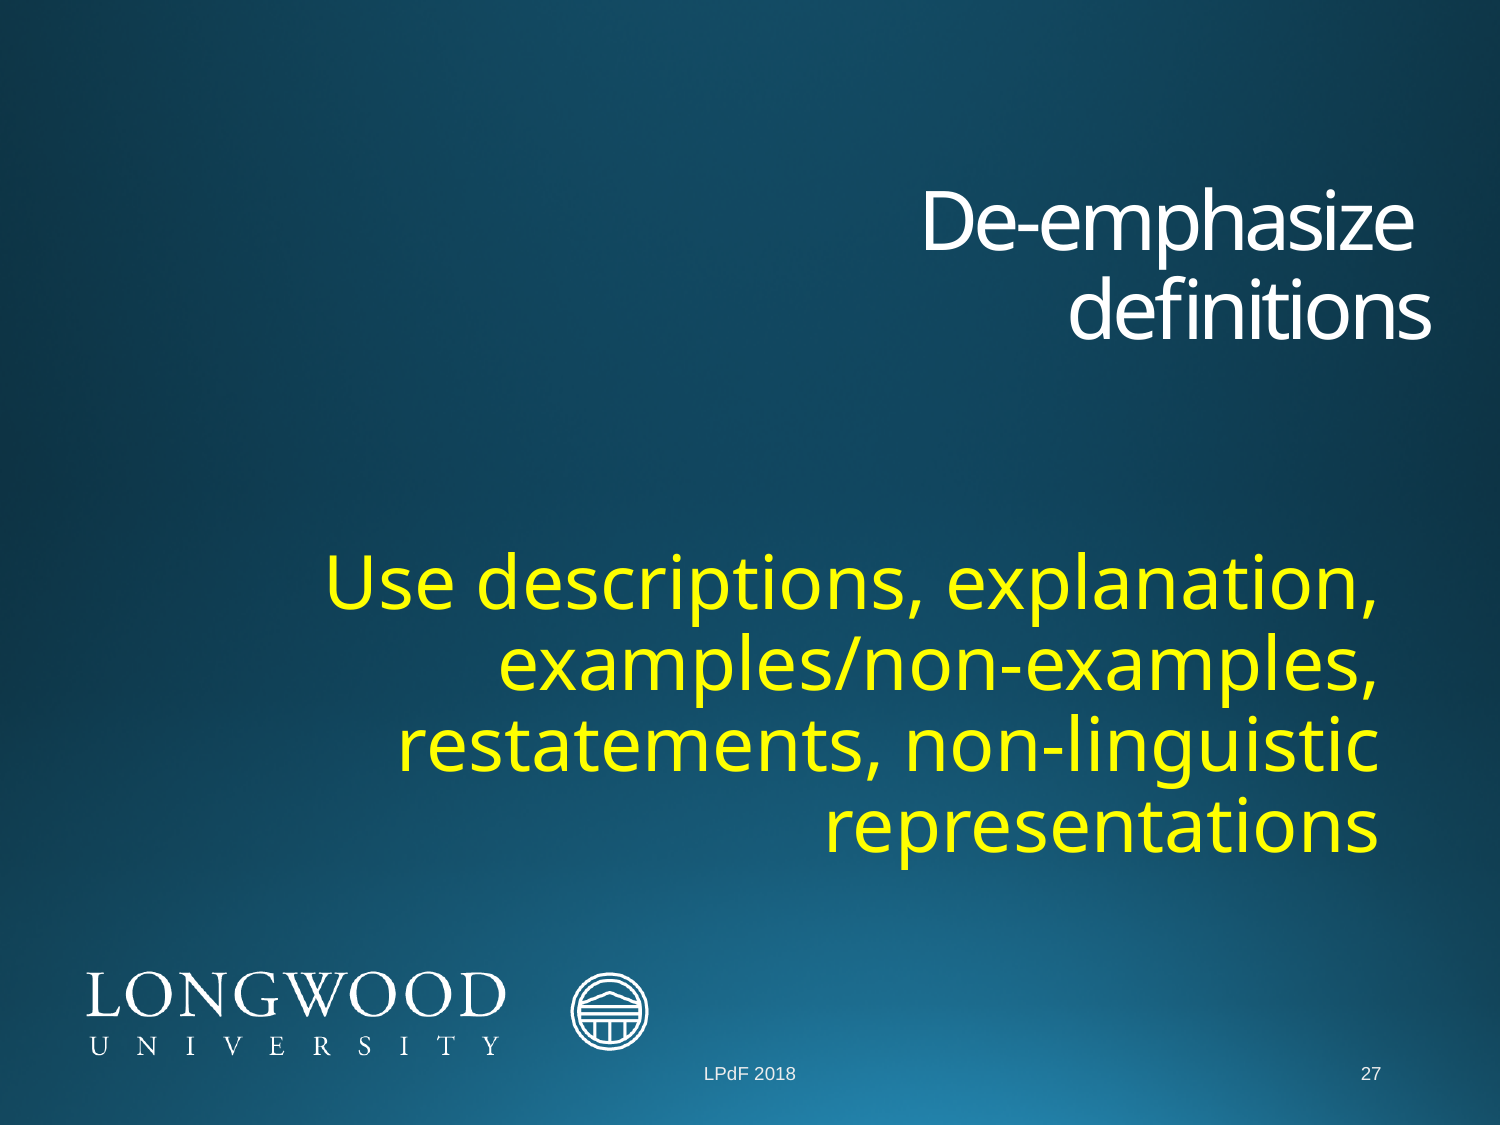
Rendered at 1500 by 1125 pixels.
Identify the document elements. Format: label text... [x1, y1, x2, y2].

subtitle Use descriptions, explanation, examples/non-examples, restatements, non-linguistic representations [270, 775, 1396, 877]
slide_number 27 [1059, 1042, 1397, 1103]
title De-emphasize definitions [324, 172, 1450, 368]
footer LPdF 2018 [496, 1042, 1004, 1103]
picture [0, 0, 1500, 1125]
